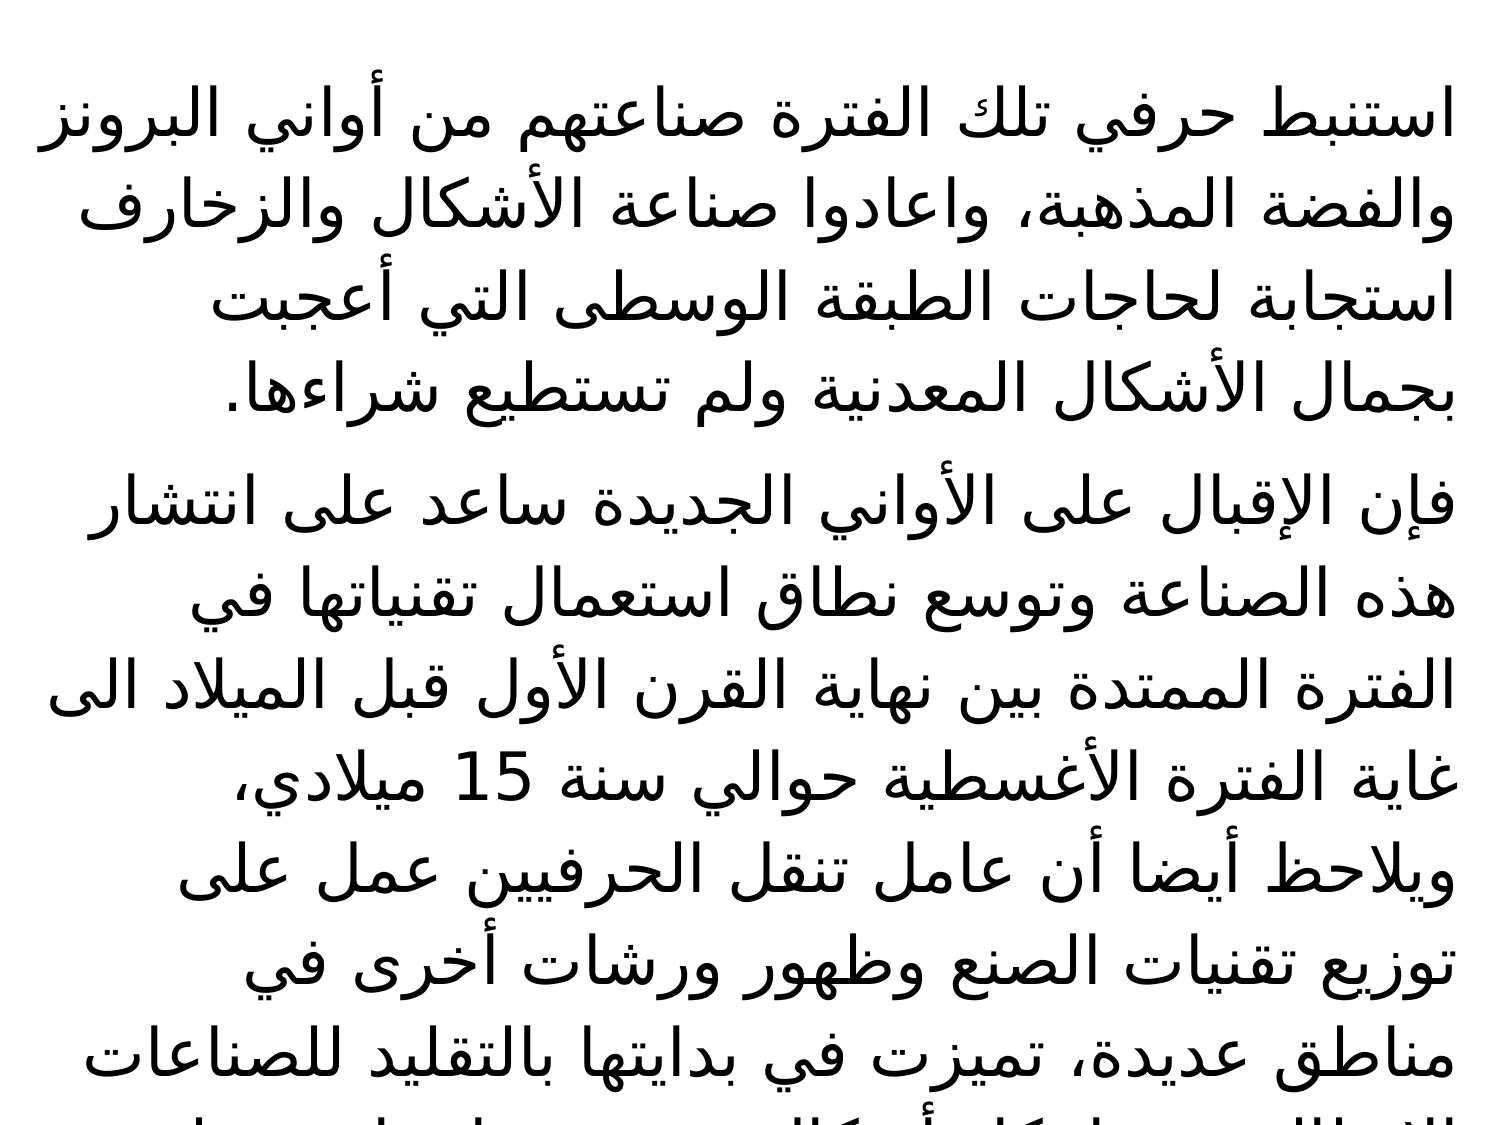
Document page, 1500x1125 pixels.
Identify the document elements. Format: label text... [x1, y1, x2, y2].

text_box استنبط حرفي تلك الفترة صناعتهم من أواني البرونز والفضة المذهبة، واعادوا صناعة الأشكال والزخارف استجابة لحاجات الطبقة الوسطى التي أعجبت بجمال الأشكال المعدنية ولم تستطيع شراءها. فإن الإقبال على الأواني الجديدة ساعد على انتشار هذه الصناعة وتوسع نطاق استعمال تقنياتها في الفترة الممتدة بين نهاية القرن الأول قبل الميلاد الى غاية الفترة الأغسطية حوالي سنة 15 ميلادي، ويلاحظ أيضا أن عامل تنقل الحرفيين عمل على توزيع تقنيات الصنع وظهور ورشات أخرى في مناطق عديدة، تميزت في بدايتها بالتقليد للصناعات الإيطالية، ثم ابتكار أشكال جديدة بخاصيات محلية بالإعتماد على تطوير أنواع الأواني، هذا ما أدى الى تعدد أشكال الأواني ومنه ظهور مصنفات محلية. [24, 50, 1475, 1125]
